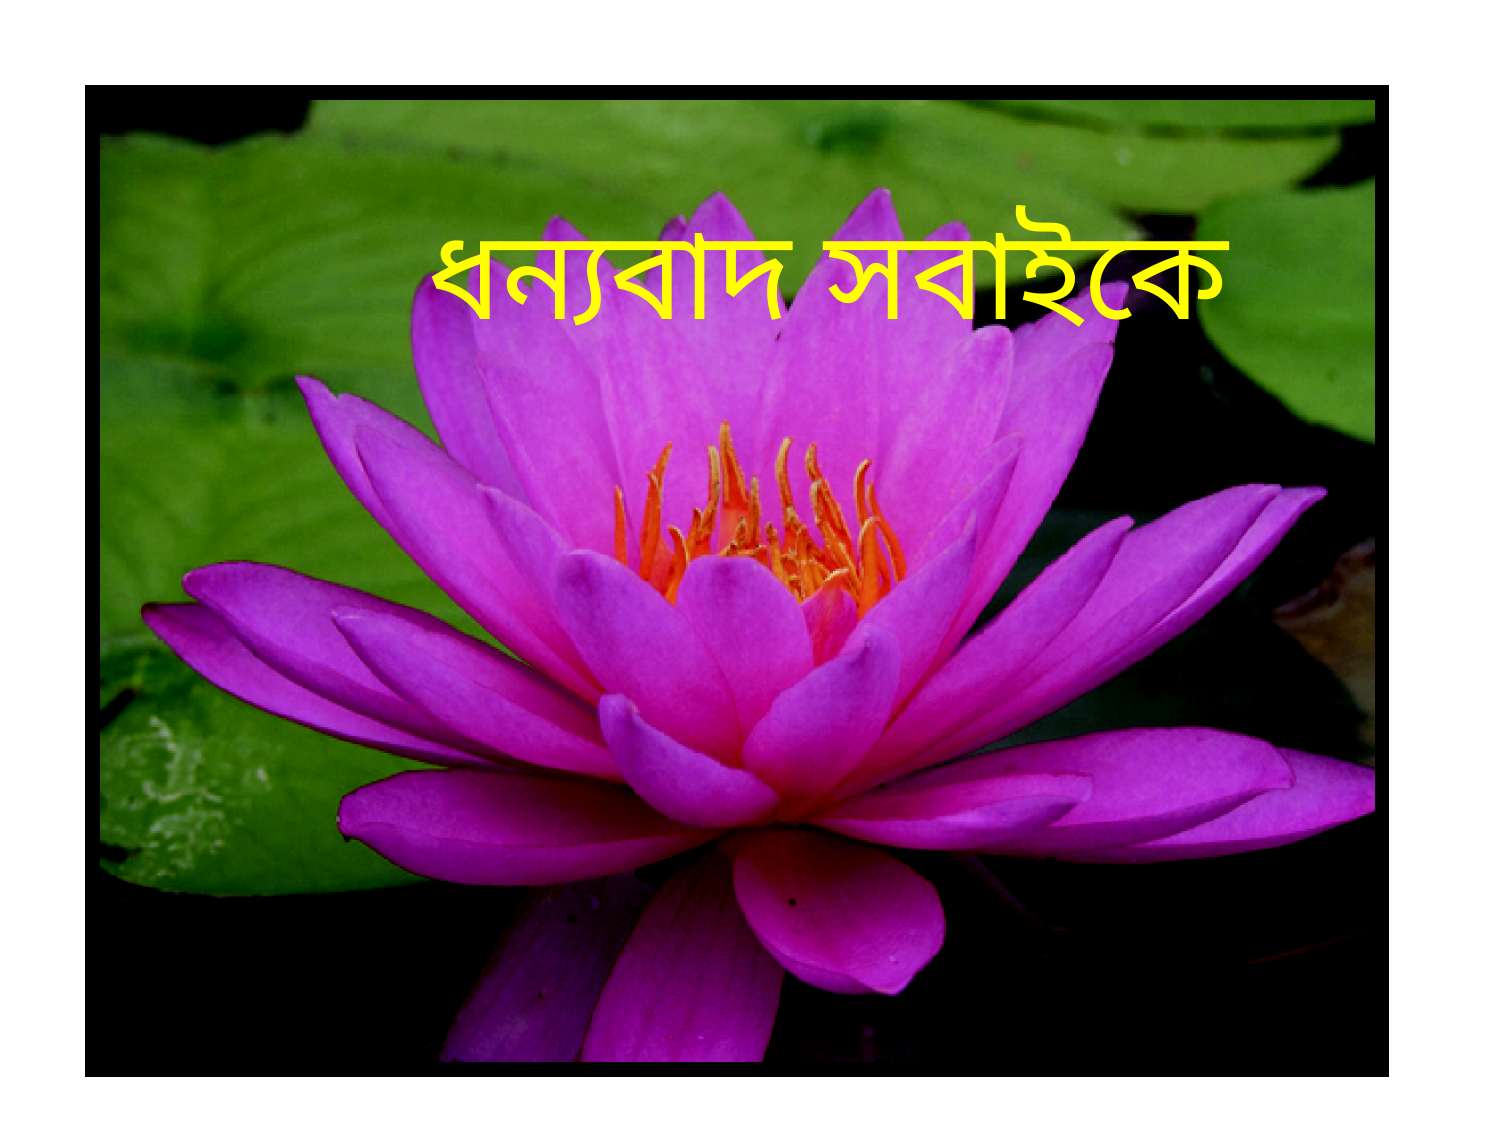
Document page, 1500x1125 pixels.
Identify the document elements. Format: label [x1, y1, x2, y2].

text_box [99, 99, 1375, 1063]
